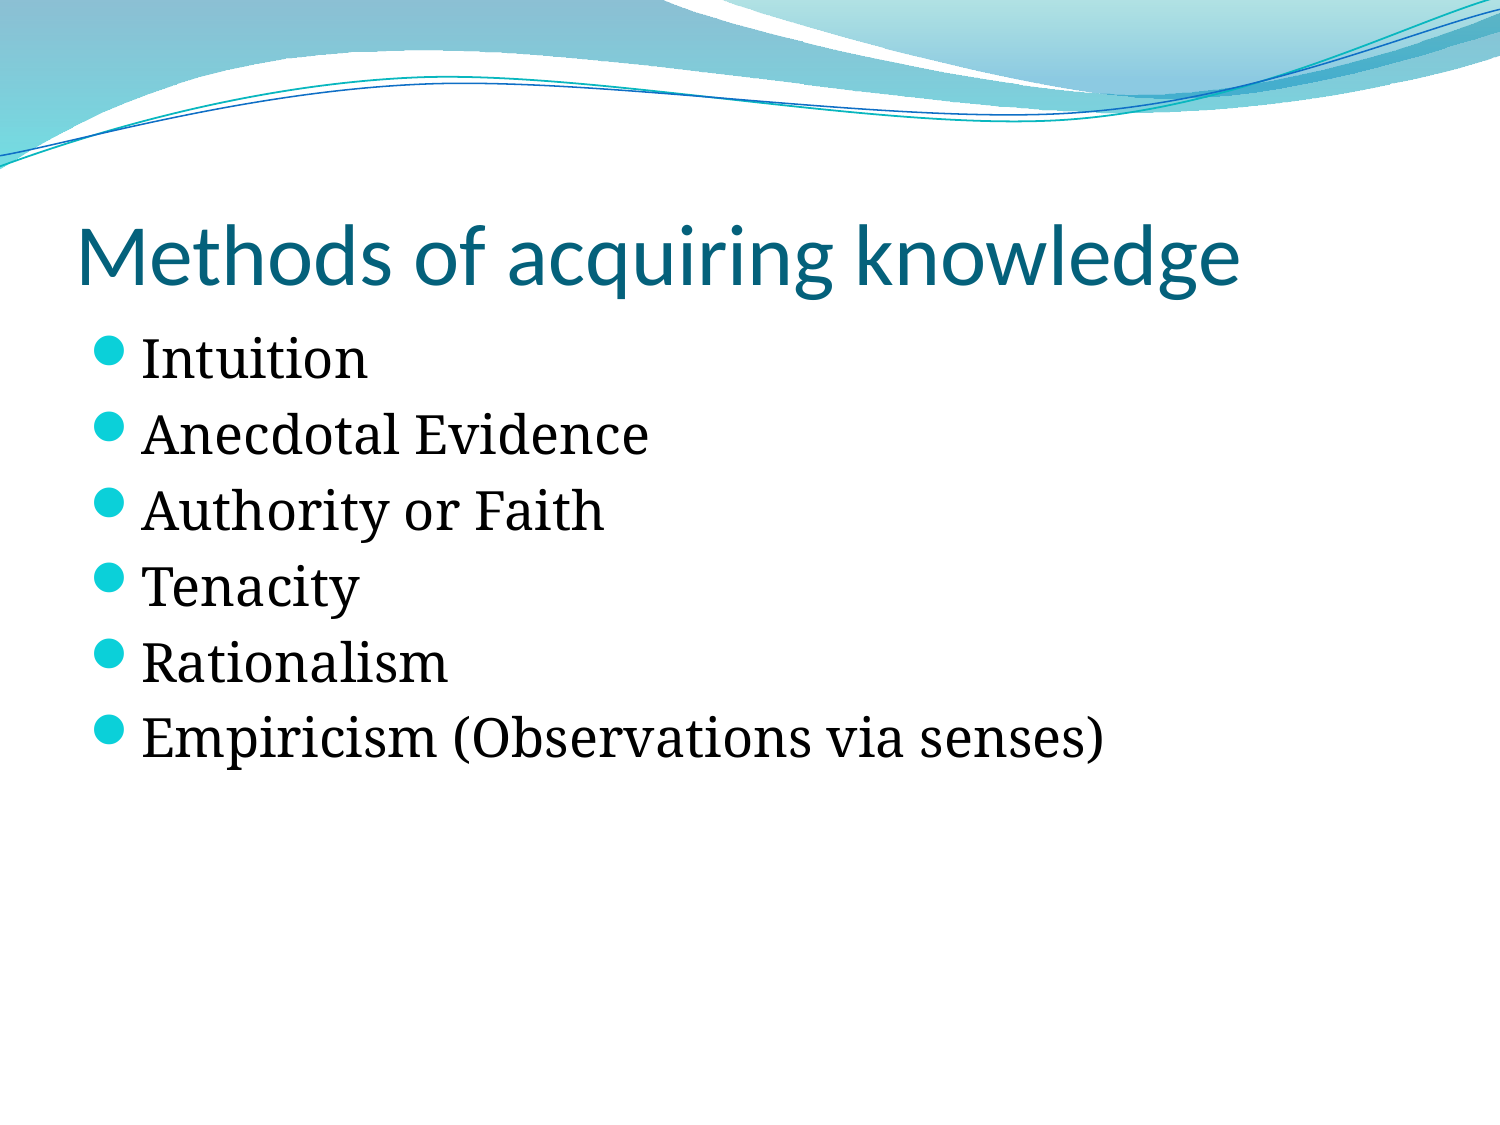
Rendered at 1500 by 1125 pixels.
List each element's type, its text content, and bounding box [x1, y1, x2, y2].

title Methods of acquiring knowledge [75, 115, 1425, 303]
list Intuition Anecdotal Evidence Authority or Faith Tenacity Rationalism Empiricism (Observations via senses) [75, 317, 1425, 1038]
